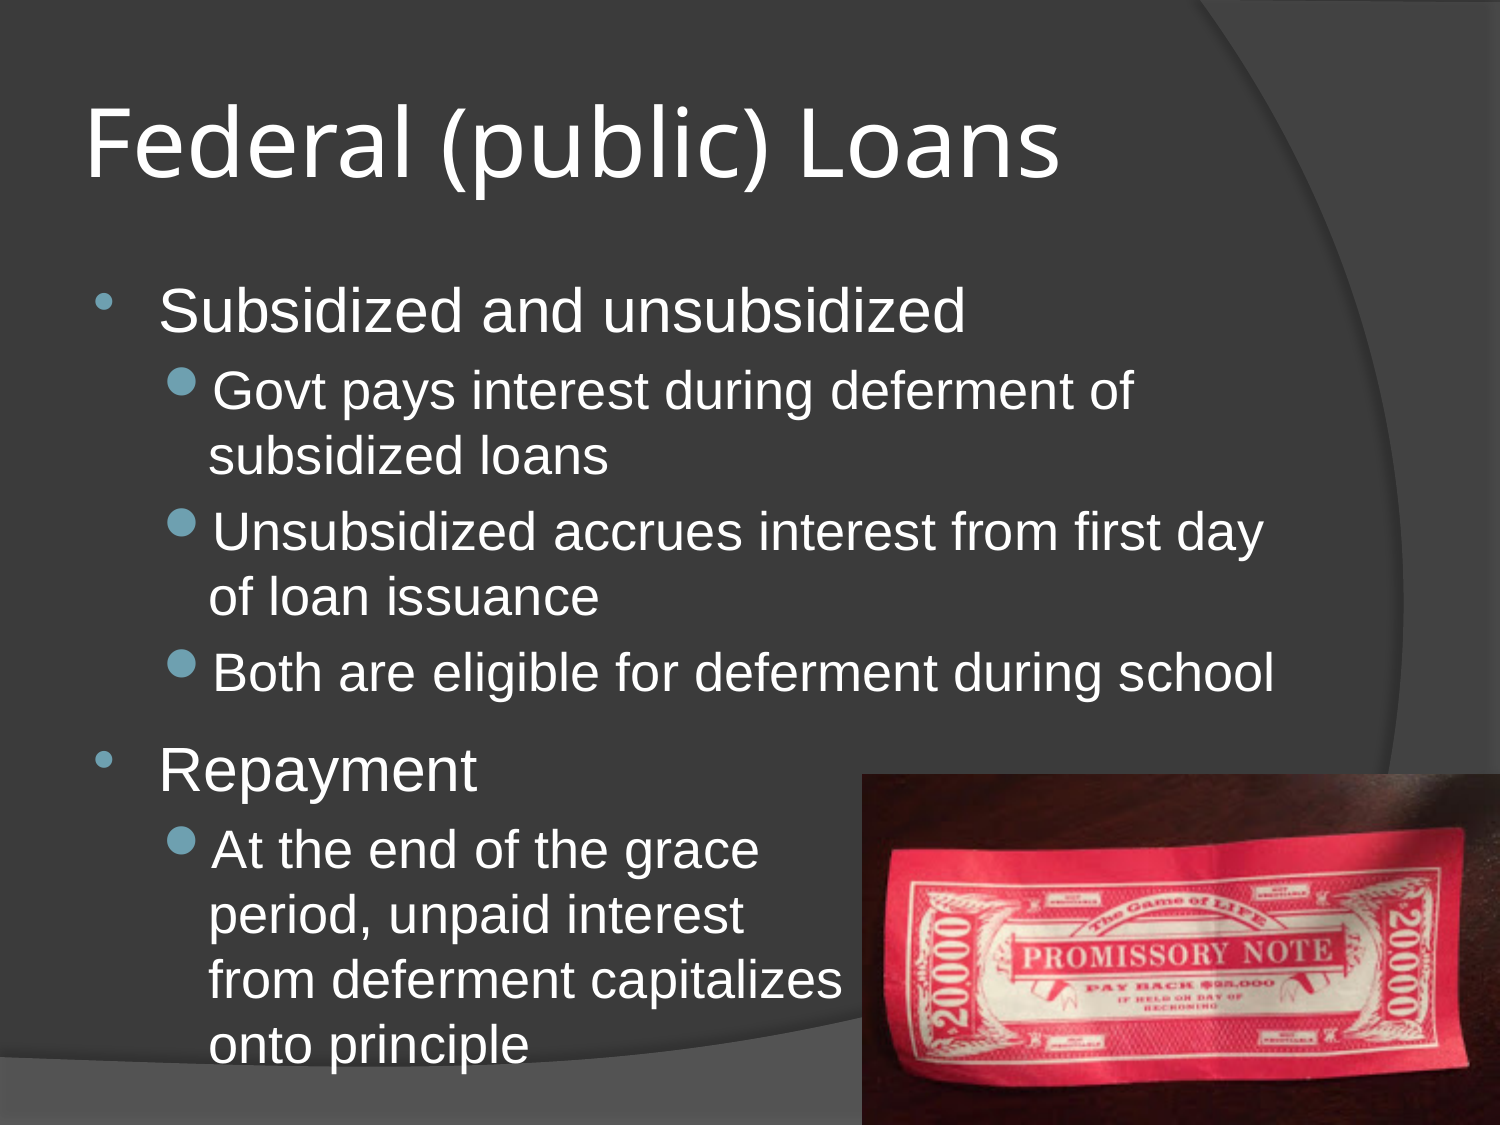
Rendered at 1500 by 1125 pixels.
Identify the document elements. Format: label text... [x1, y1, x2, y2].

picture [861, 773, 1500, 1125]
text_box Repayment At the end of the grace period, unpaid interest from deferment capitalizes onto principle [74, 721, 863, 1125]
title Federal (public) Loans [75, 45, 1300, 233]
list Subsidized and unsubsidized Govt pays interest during deferment of subsidized loans Unsubsidized accrues interest from first day of loan issuance Both are eligible for deferment during school [75, 262, 1300, 752]
